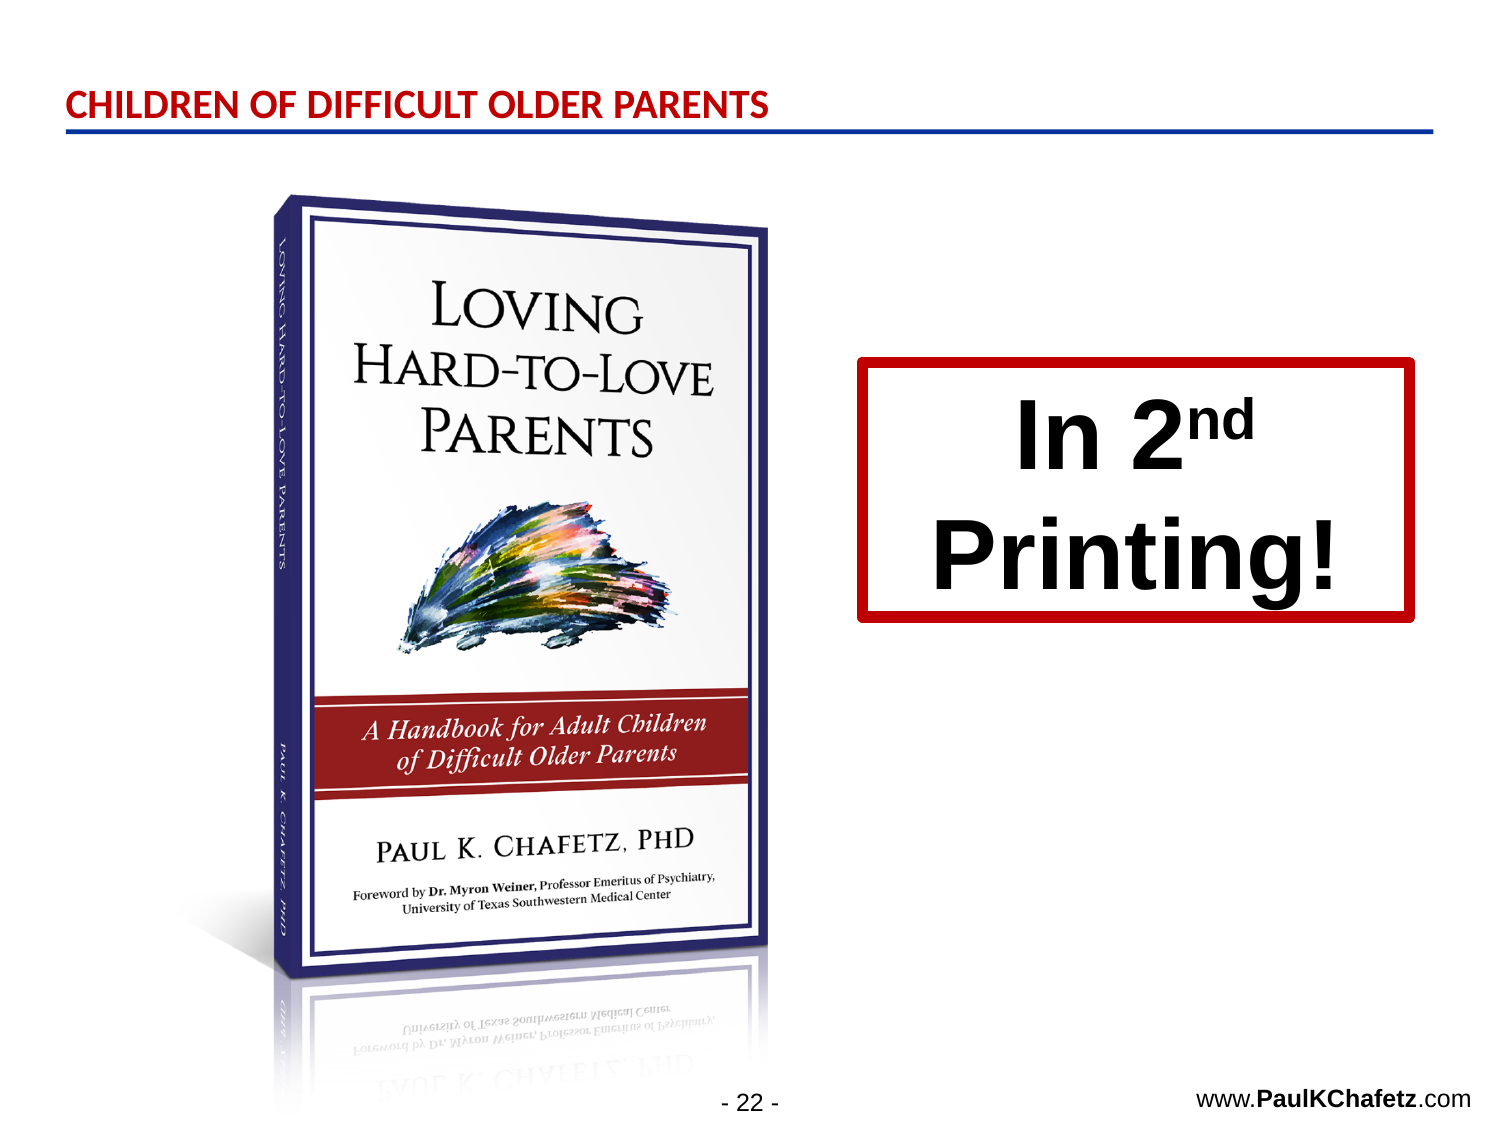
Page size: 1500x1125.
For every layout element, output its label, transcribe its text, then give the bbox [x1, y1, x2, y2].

title CHILDREN OF DIFFICULT OLDER PARENTS [65, 66, 1434, 127]
text_box In 2nd Printing! [862, 362, 1410, 618]
picture [174, 171, 785, 1125]
